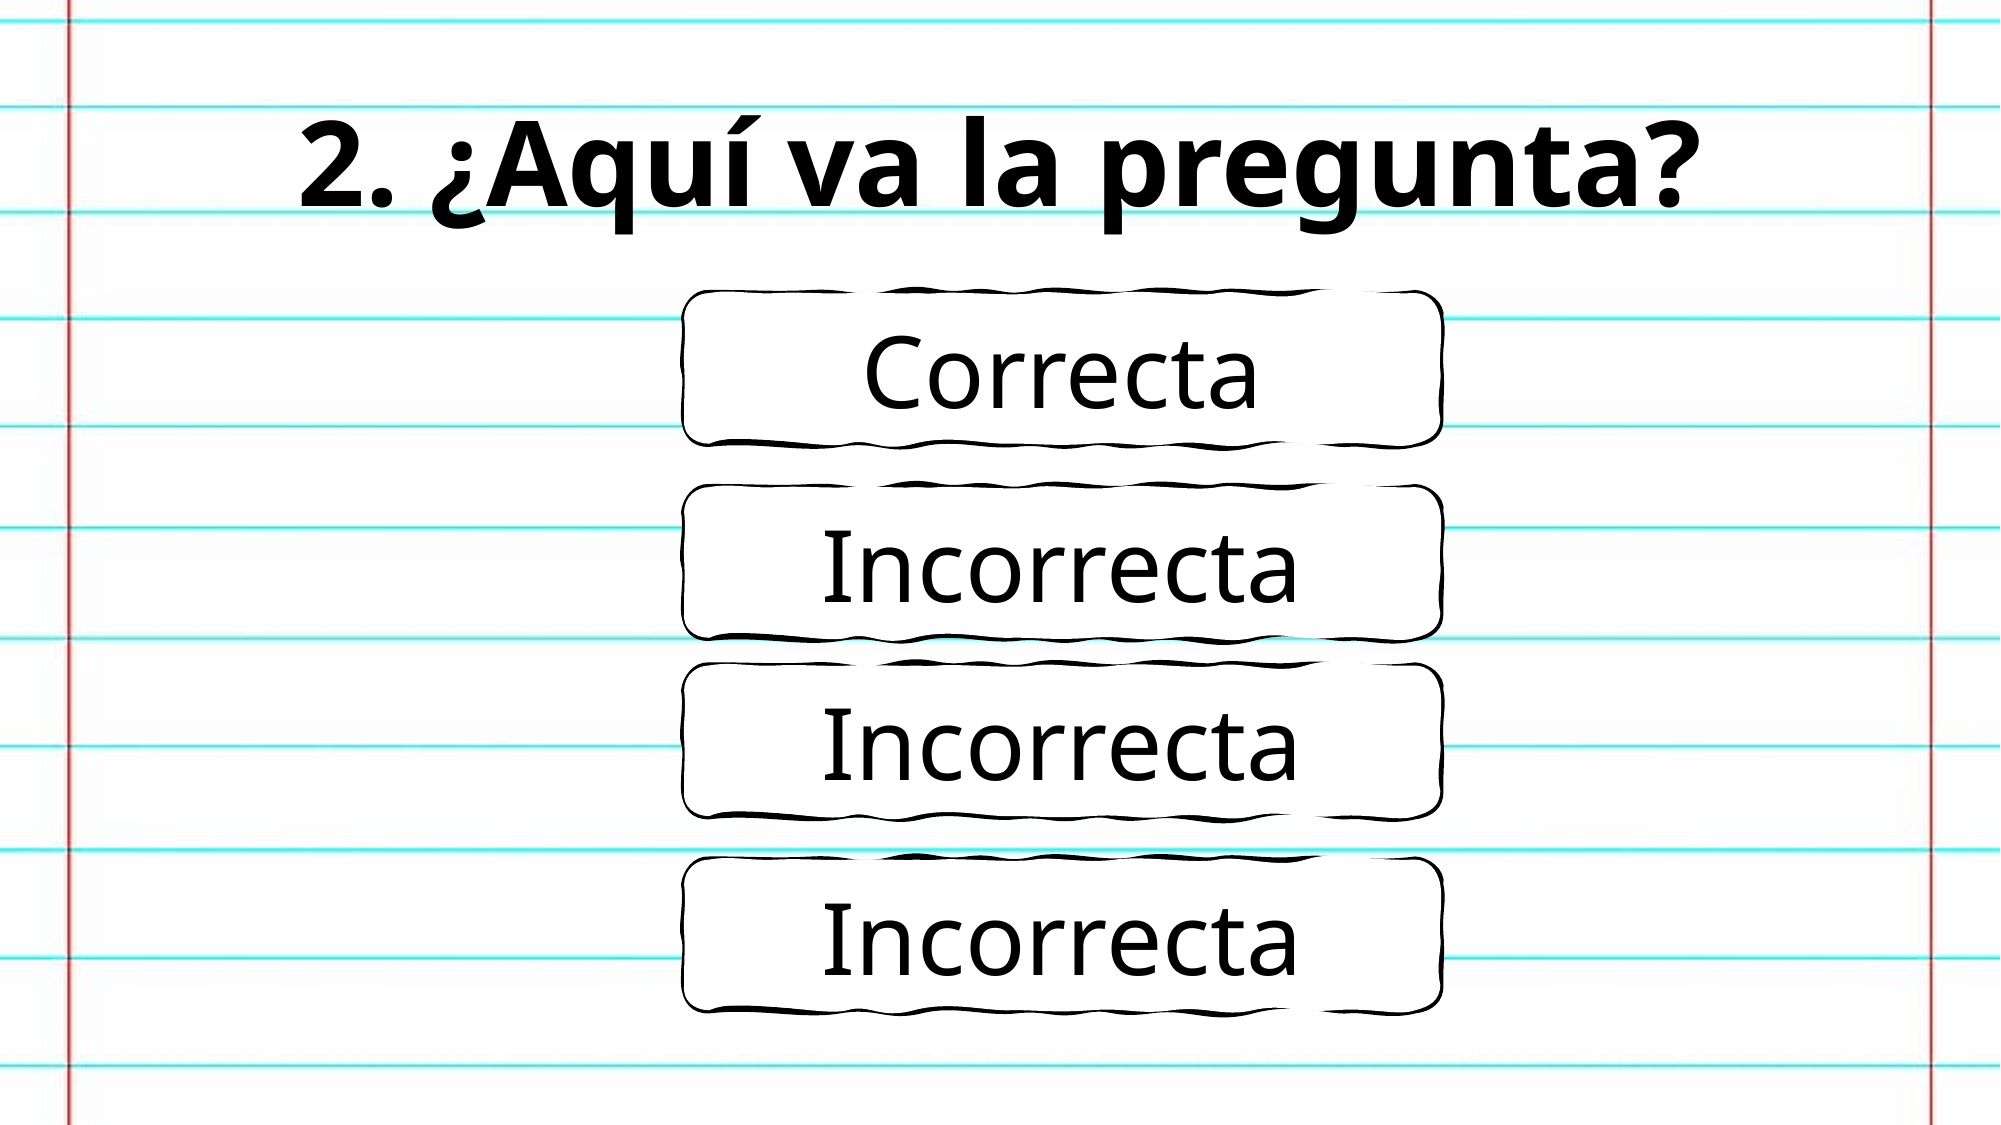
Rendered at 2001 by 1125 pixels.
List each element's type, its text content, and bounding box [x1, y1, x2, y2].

text_box Incorrecta [682, 855, 1443, 1016]
picture [0, 0, 2001, 1125]
text_box Incorrecta [682, 483, 1443, 643]
text_box Correcta [682, 288, 1443, 449]
title 2. ¿Aquí va la pregunta? [137, 59, 1863, 278]
text_box Incorrecta [682, 661, 1443, 822]
